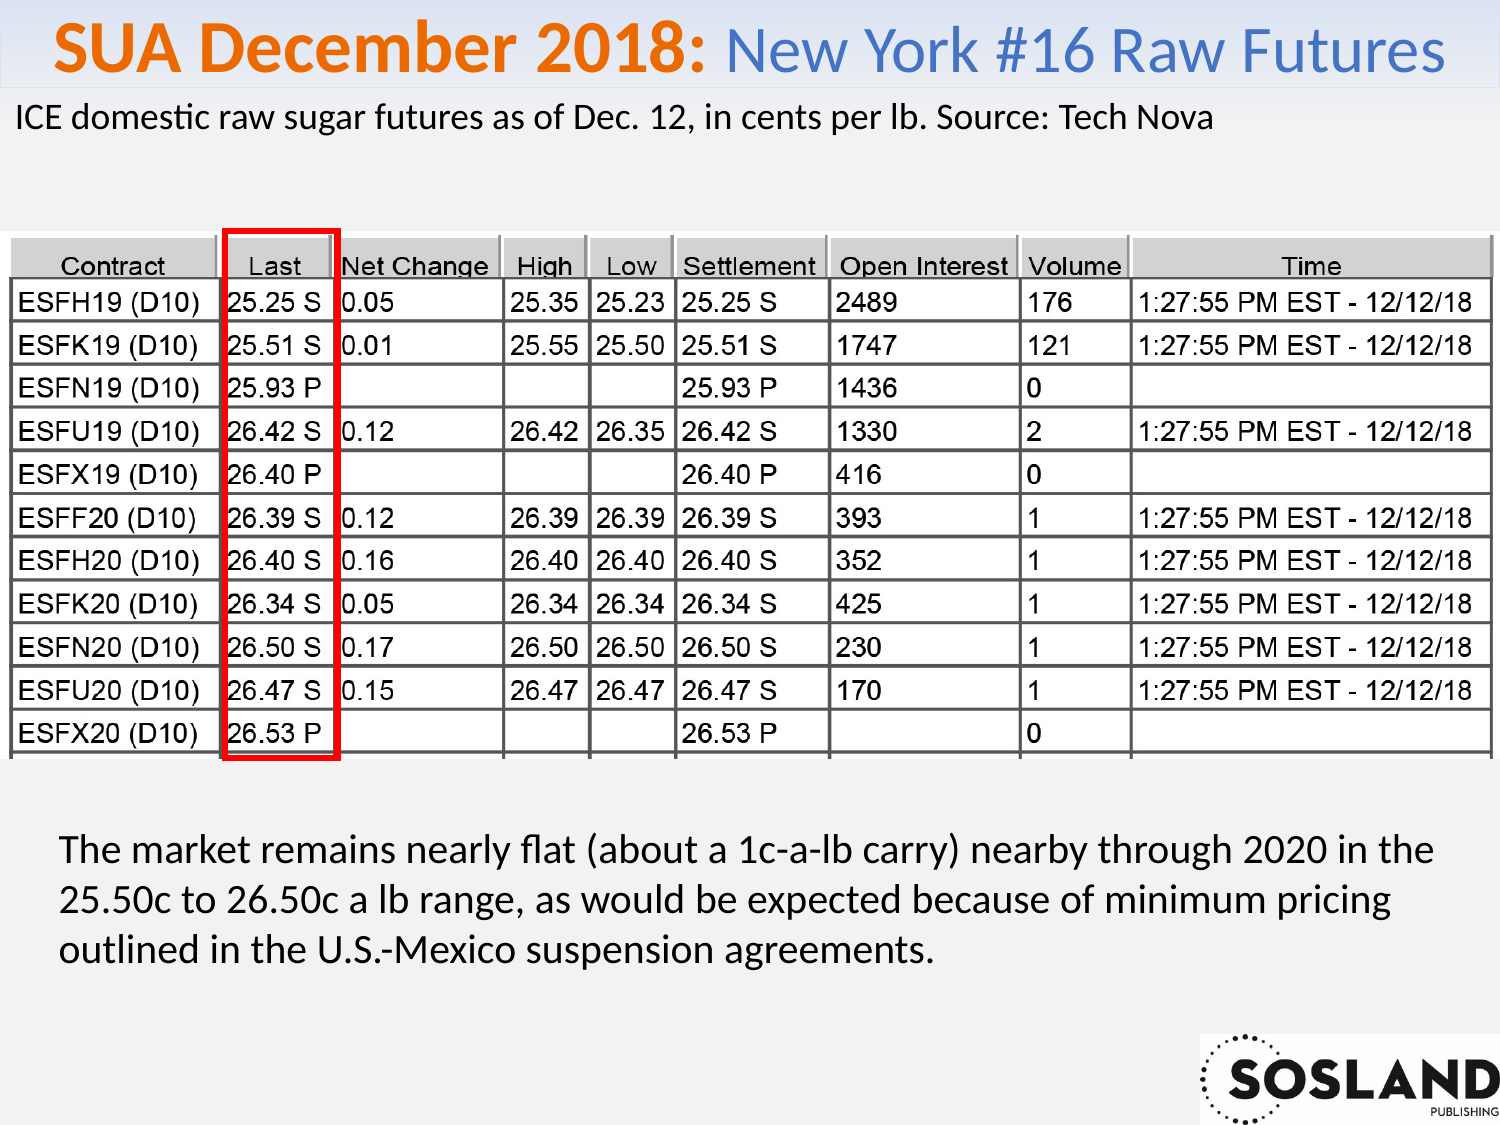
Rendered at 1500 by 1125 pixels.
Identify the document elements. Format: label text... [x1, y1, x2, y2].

picture [1199, 1034, 1500, 1125]
text_box ICE domestic raw sugar futures as of Dec. 12, in cents per lb. Source: Tech Nova [0, 85, 1500, 145]
picture [0, 231, 1500, 759]
subtitle SUA December 2018: New York #16 Raw Futures [0, 0, 1500, 85]
text_box The market remains nearly flat (about a 1c-a-lb carry) nearby through 2020 in the 25.50c to 26.50c a lb range, as would be expected because of minimum pricing outlined in the U.S.-Mexico suspension agreements. [43, 814, 1457, 980]
